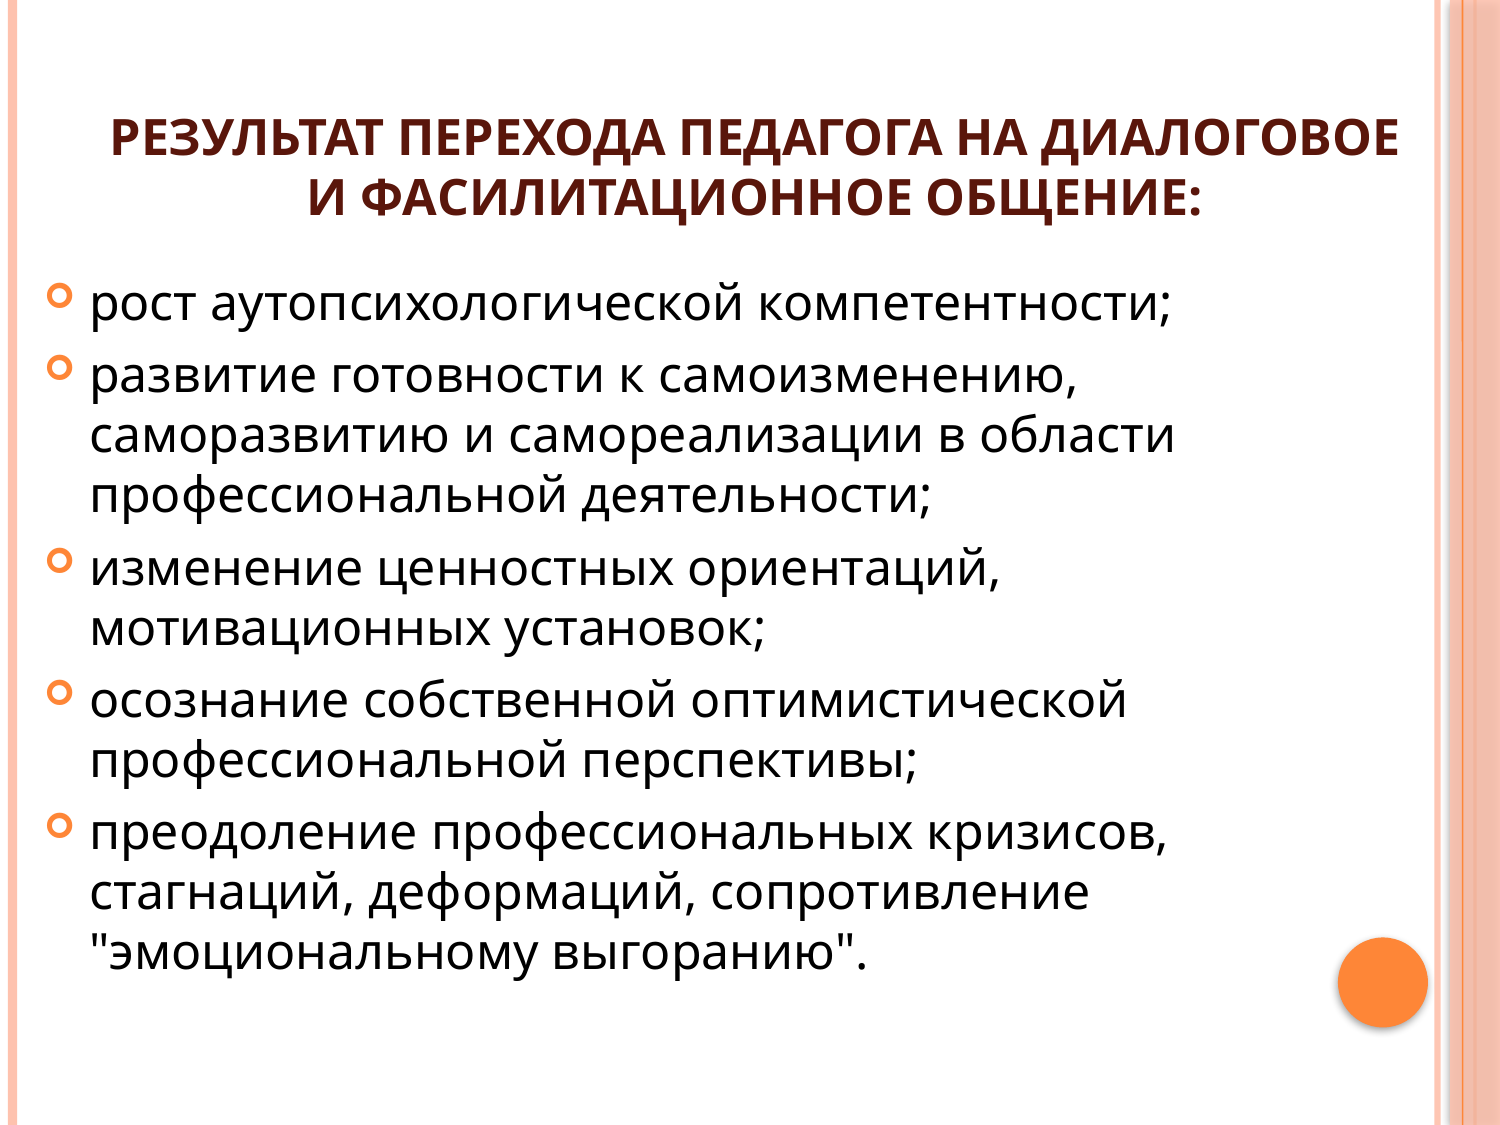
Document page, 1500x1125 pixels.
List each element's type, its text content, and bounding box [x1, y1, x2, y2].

title Результат перехода педагога на диалоговое и фасилитационное общение: [75, 45, 1436, 233]
list рост аутопсихологической компетентности; развитие готовности к самоизменению, саморазвитию и самореализации в области профессиональной деятельности; изменение ценностных ориентаций, мотивационных установок; осознание собственной оптимистической профессиональной перспективы; преодоление профессиональных кризисов, стагнаций, деформаций, сопротивление "эмоциональному выгоранию". [29, 262, 1412, 1062]
